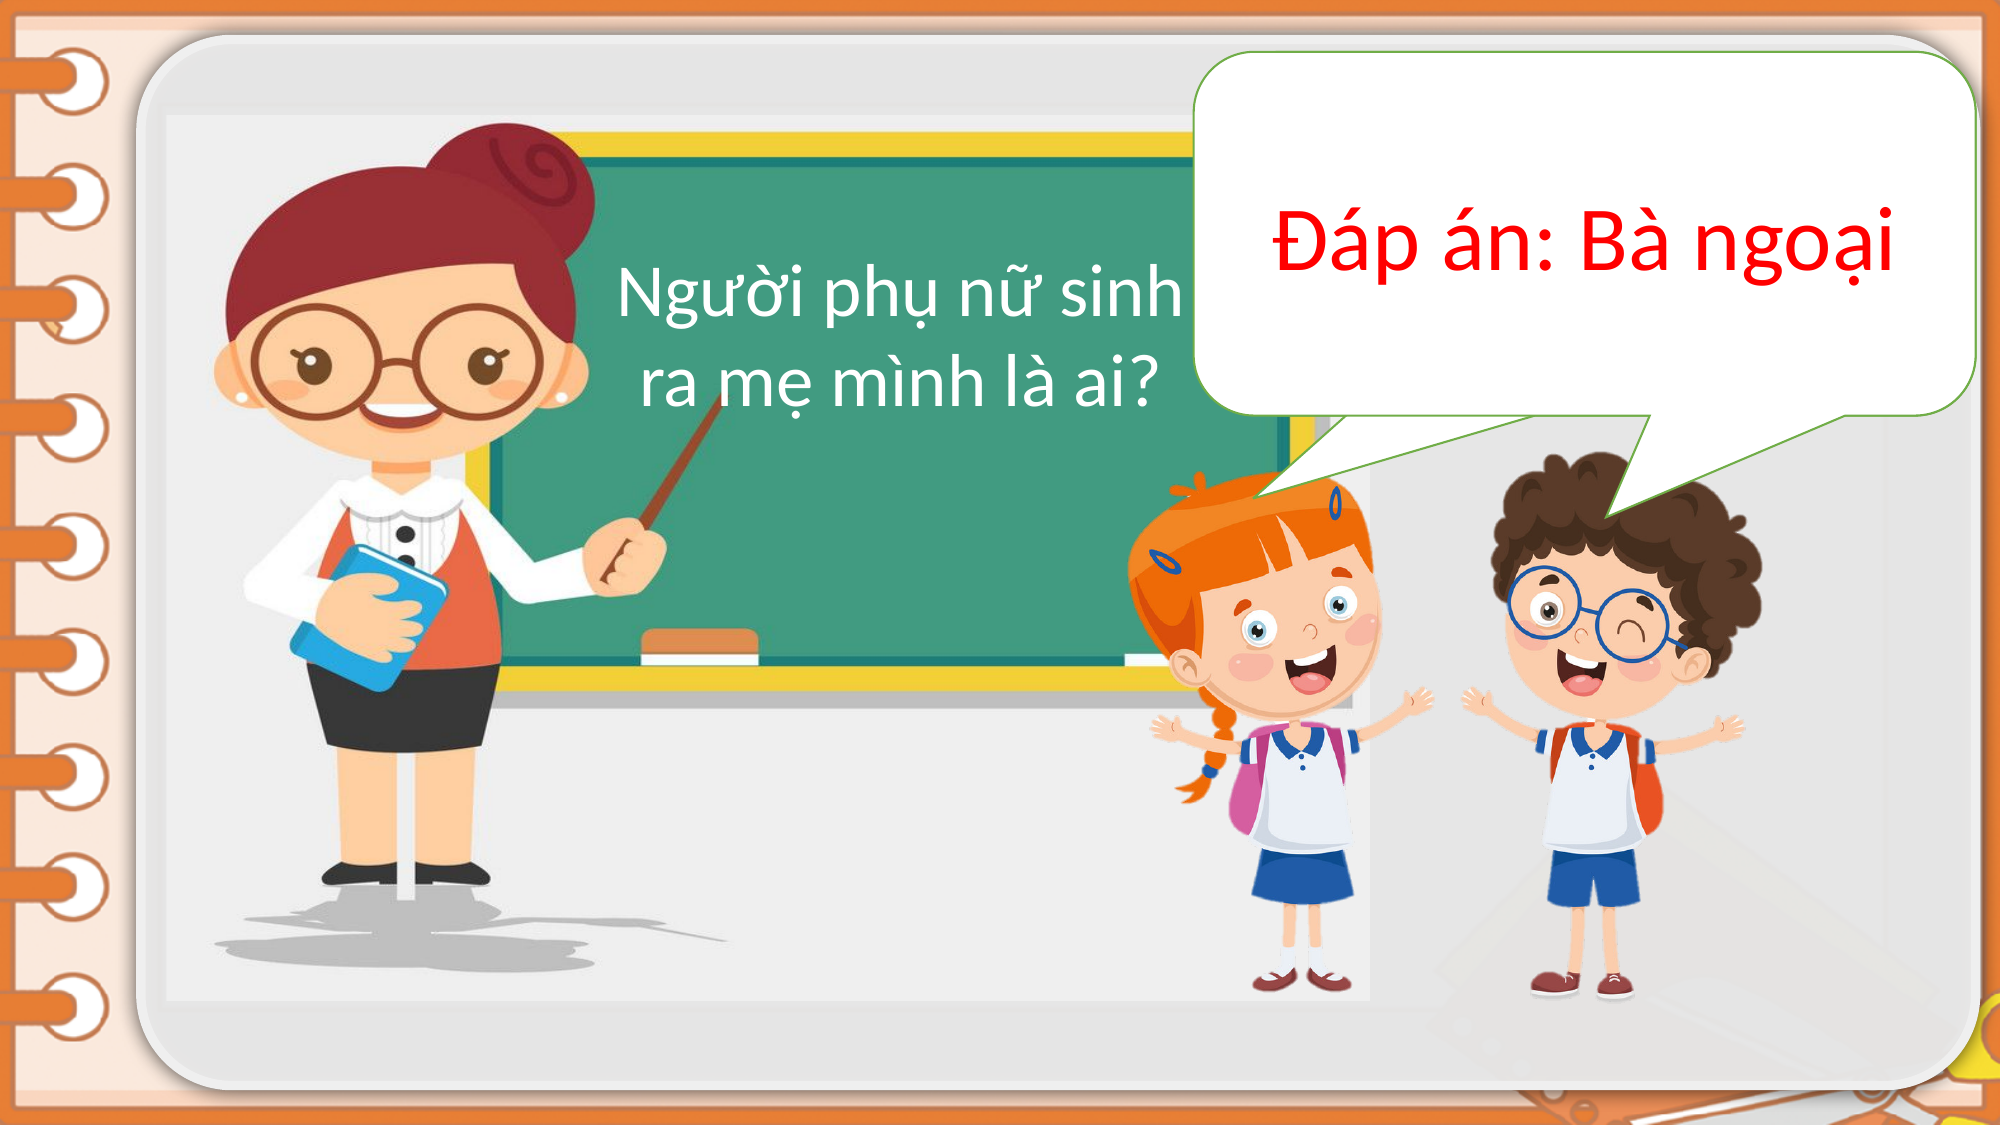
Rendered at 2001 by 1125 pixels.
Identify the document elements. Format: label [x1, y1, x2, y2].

text_box [1193, 51, 1976, 416]
text_box [139, 38, 1977, 1087]
picture [0, 0, 2000, 1125]
